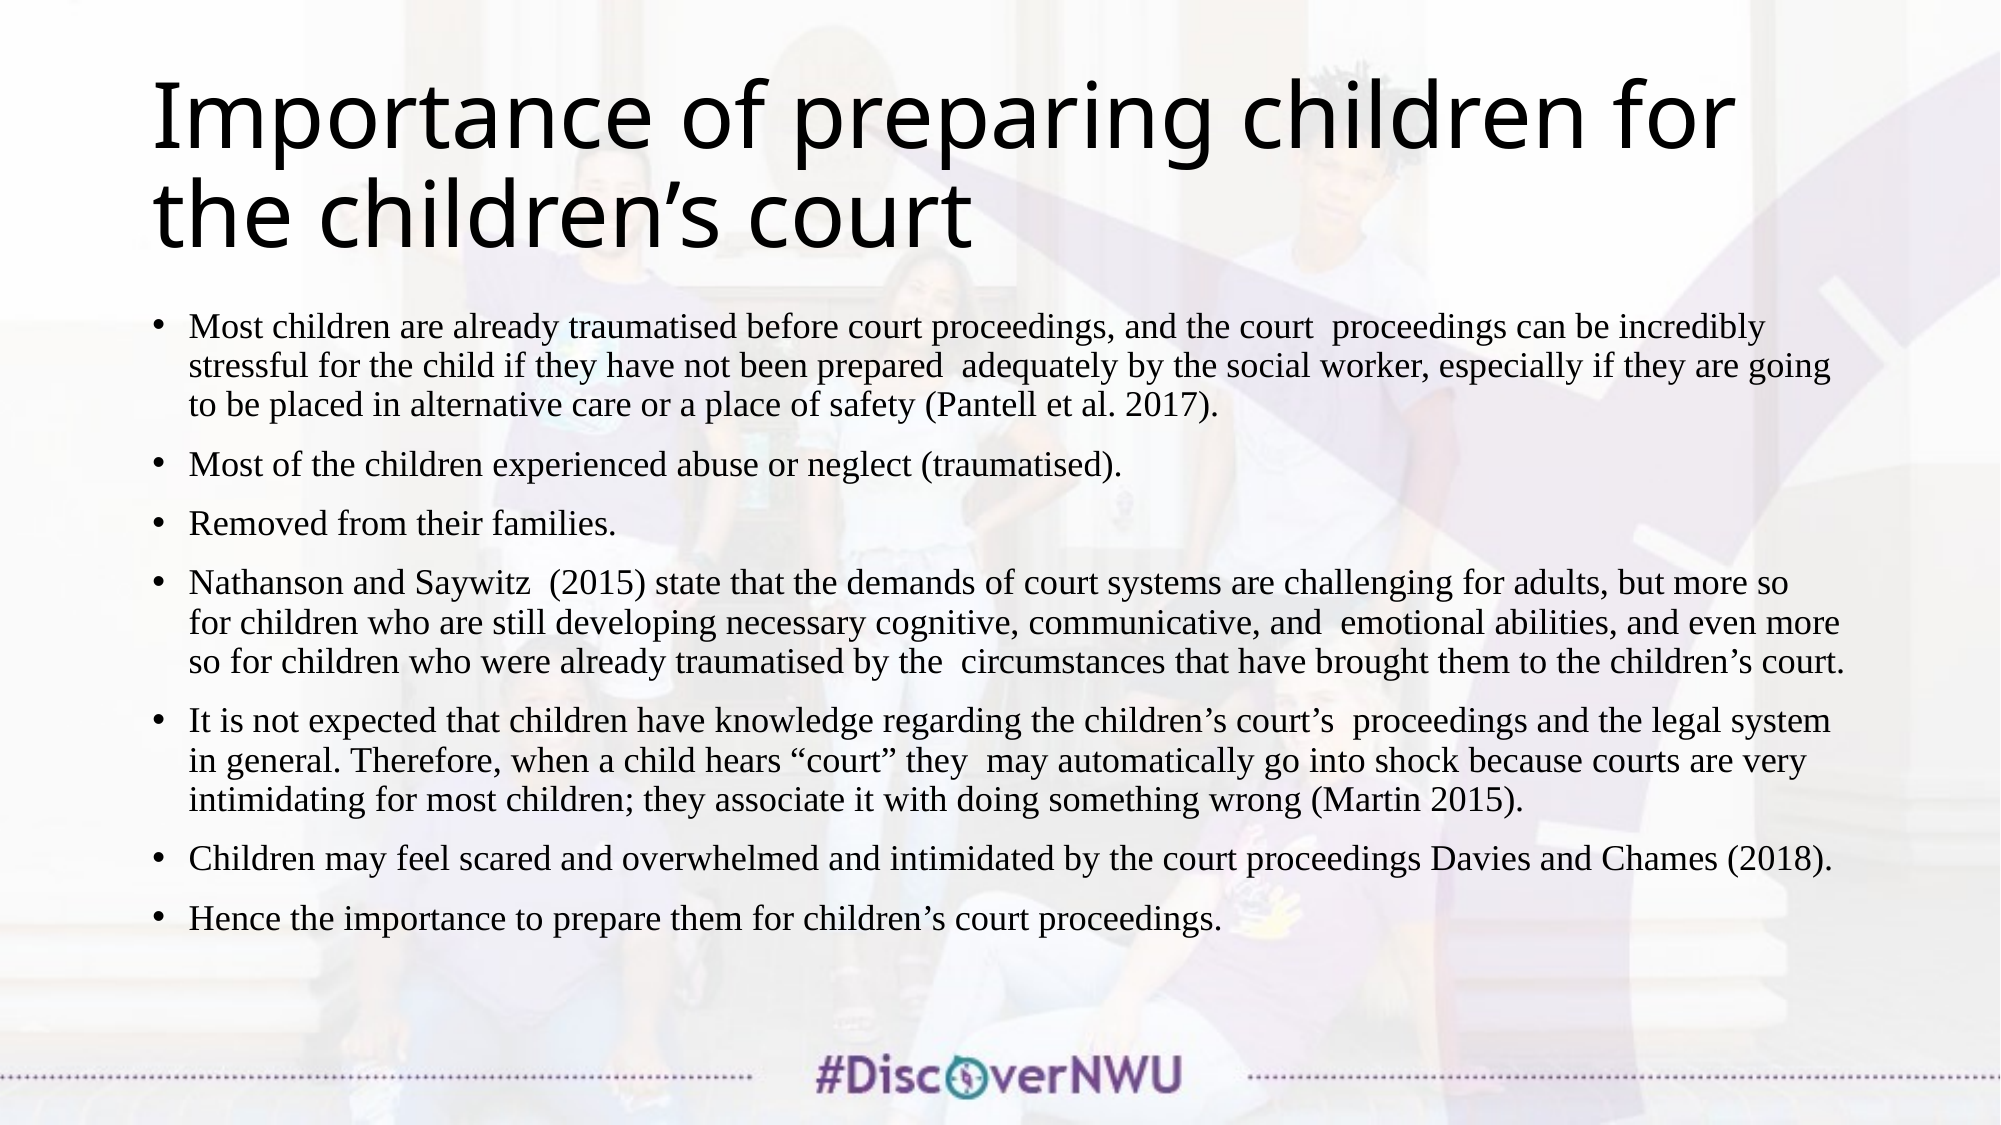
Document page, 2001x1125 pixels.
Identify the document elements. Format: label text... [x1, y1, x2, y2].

title Importance of preparing children for the children’s court [137, 59, 1863, 278]
picture [0, 0, 2001, 1125]
list Most children are already traumatised before court proceedings, and the court proceedings can be incredibly stressful for the child if they have not been prepared adequately by the social worker, especially if they are going to be placed in alternative care or a place of safety (Pantell et al. 2017). Most of the children experienced abuse or neglect (traumatised). Removed from their families. Nathanson and Saywitz (2015) state that the demands of court systems are challenging for adults, but more so for children who are still developing necessary cognitive, communicative, and emotional abilities, and even more so for children who were already traumatised by the circumstances that have brought them to the children’s court. It is not expected that children have knowledge regarding the children’s court’s proceedings and the legal system in general. Therefore, when a child hears “court” they may automatically go into shock because courts are very intimidating for most children; they associate it with doing something wrong (Martin 2015). Children may feel scared and overwhelmed and intimidated by the court proceedings Davies and Chames (2018). Hence the importance to prepare them for children’s court proceedings. [137, 299, 1863, 1014]
